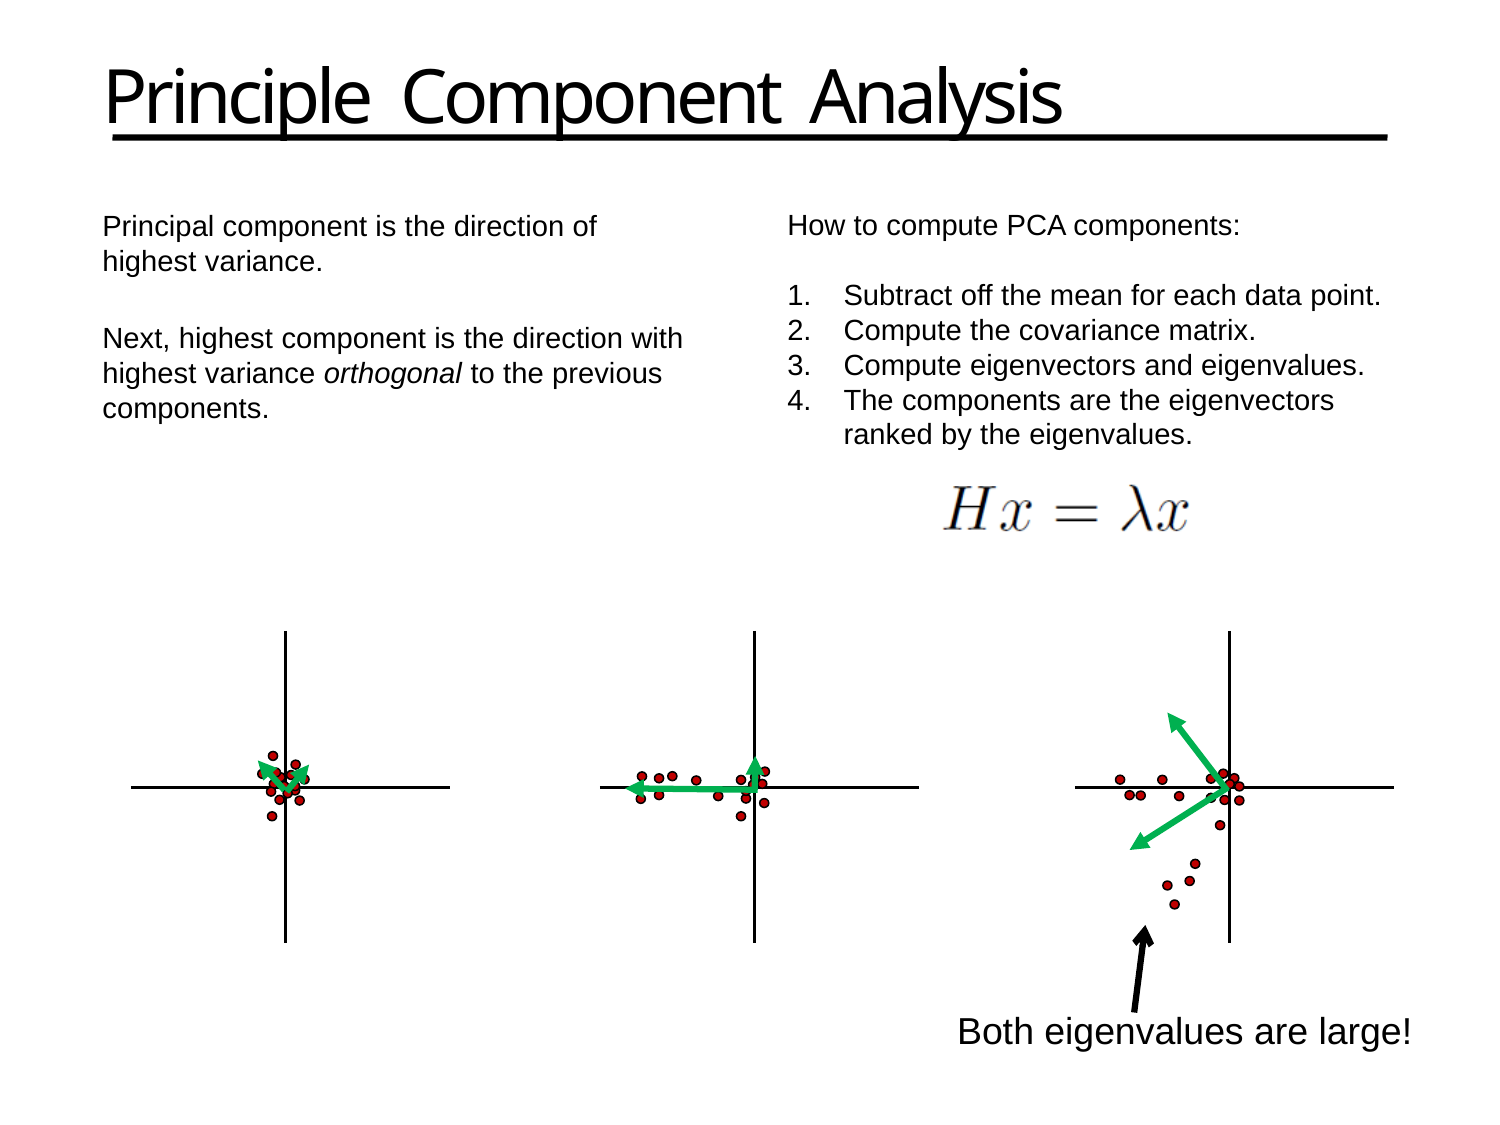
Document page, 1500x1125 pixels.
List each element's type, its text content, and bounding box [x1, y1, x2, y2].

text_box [286, 764, 310, 792]
picture [941, 478, 1195, 541]
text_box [257, 760, 285, 791]
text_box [130, 630, 1394, 944]
text_box How to compute PCA components: Subtract off the mean for each data point. Compute the covariance matrix. Compute eigenvectors and eigenvalues. The components are the eigenvectors ranked by the eigenvalues. [772, 198, 1435, 459]
text_box Next, highest component is the direction with highest variance orthogonal to the previous components. [87, 312, 700, 433]
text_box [1129, 787, 1229, 851]
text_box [1167, 712, 1228, 791]
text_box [1133, 924, 1146, 1013]
text_box Both eigenvalues are large! [942, 999, 1480, 1060]
text_box Principal component is the direction of highest variance. [87, 199, 700, 285]
text_box Principle Component Analysis [87, 40, 1450, 146]
